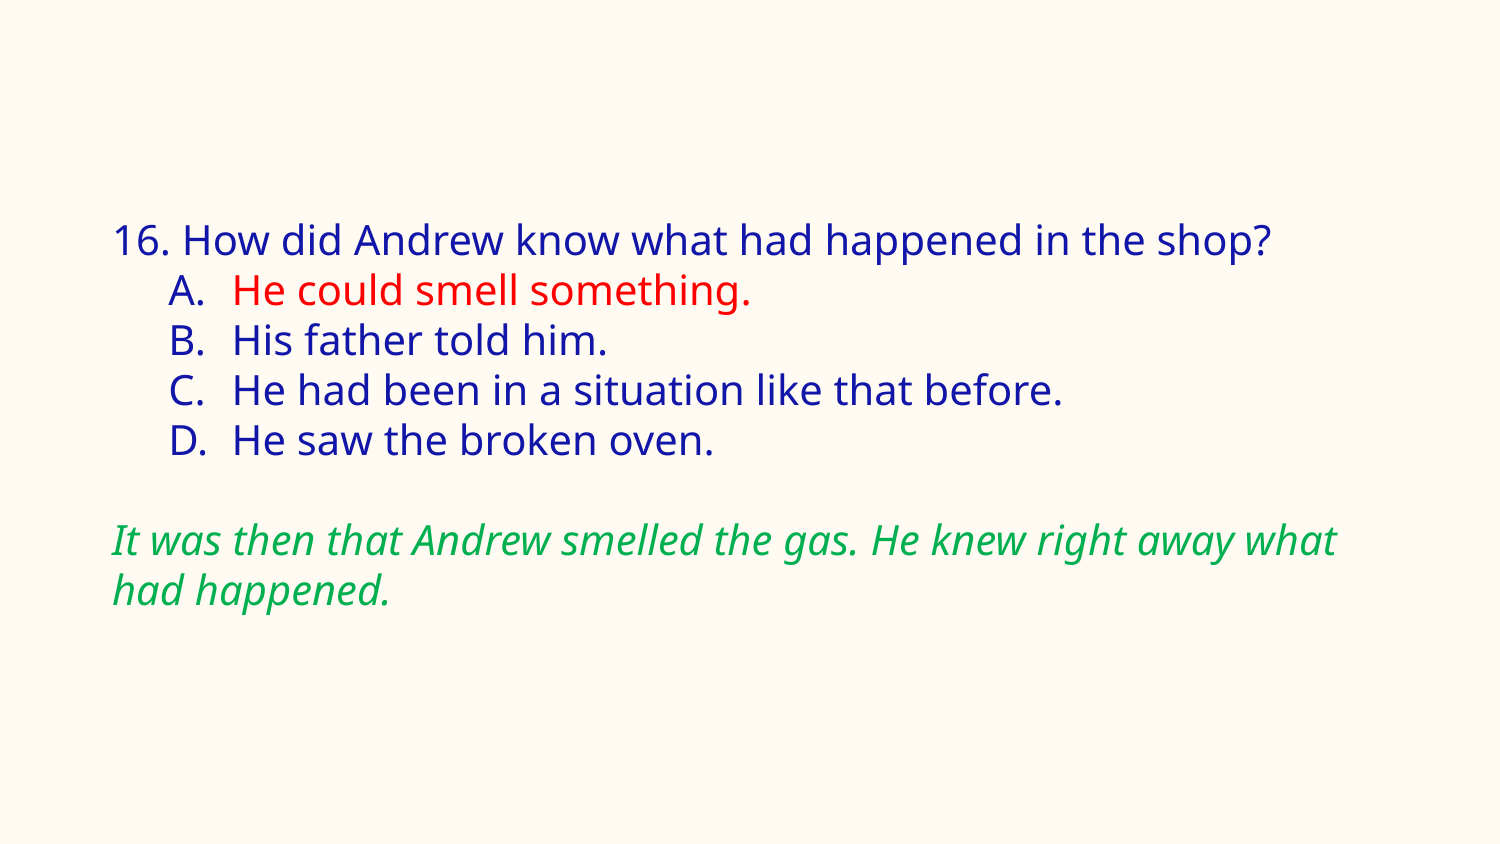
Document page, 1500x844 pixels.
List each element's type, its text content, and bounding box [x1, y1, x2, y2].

list 16. How did Andrew know what had happened in the shop? He could smell something. His father told him. He had been in a situation like that before. He saw the broken oven. It was then that Andrew smelled the gas. He knew right away what had happened. [97, 68, 1397, 760]
